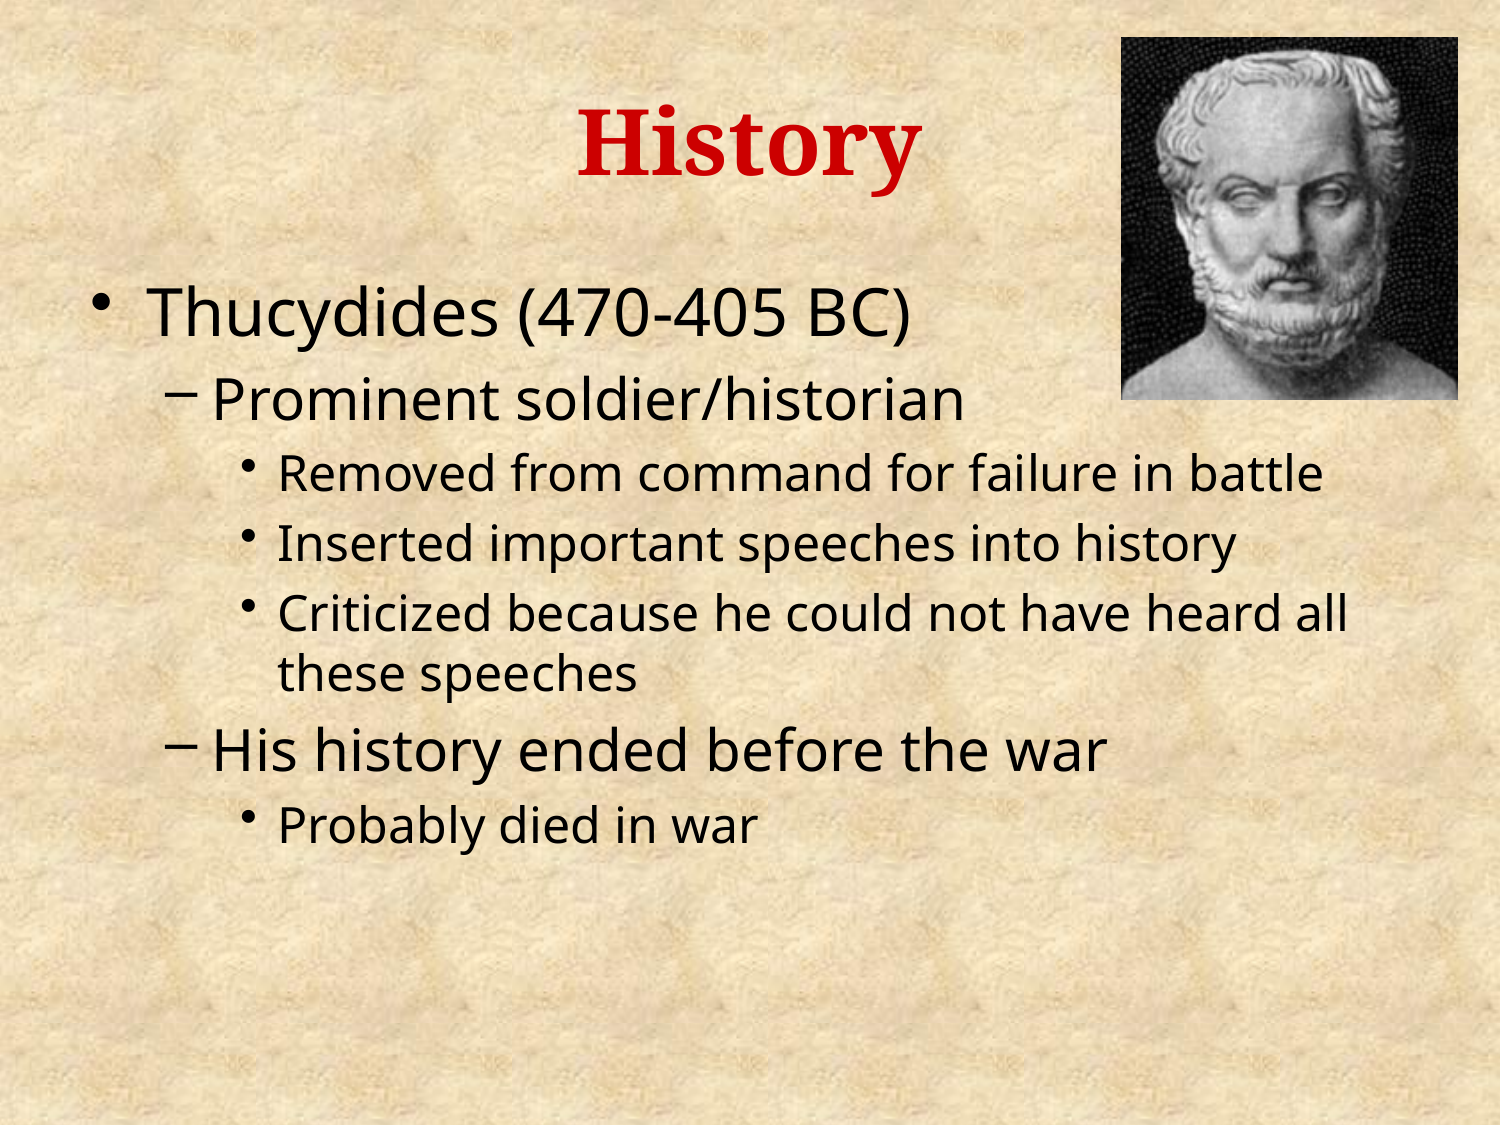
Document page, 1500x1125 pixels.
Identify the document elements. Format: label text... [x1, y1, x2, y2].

picture [0, 0, 1500, 1125]
list Thucydides (470-405 BC) Prominent soldier/historian Removed from command for failure in battle Inserted important speeches into history Criticized because he could not have heard all these speeches His history ended before the war Probably died in war [75, 262, 1375, 1005]
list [1121, 37, 1458, 400]
title History [75, 45, 1121, 233]
